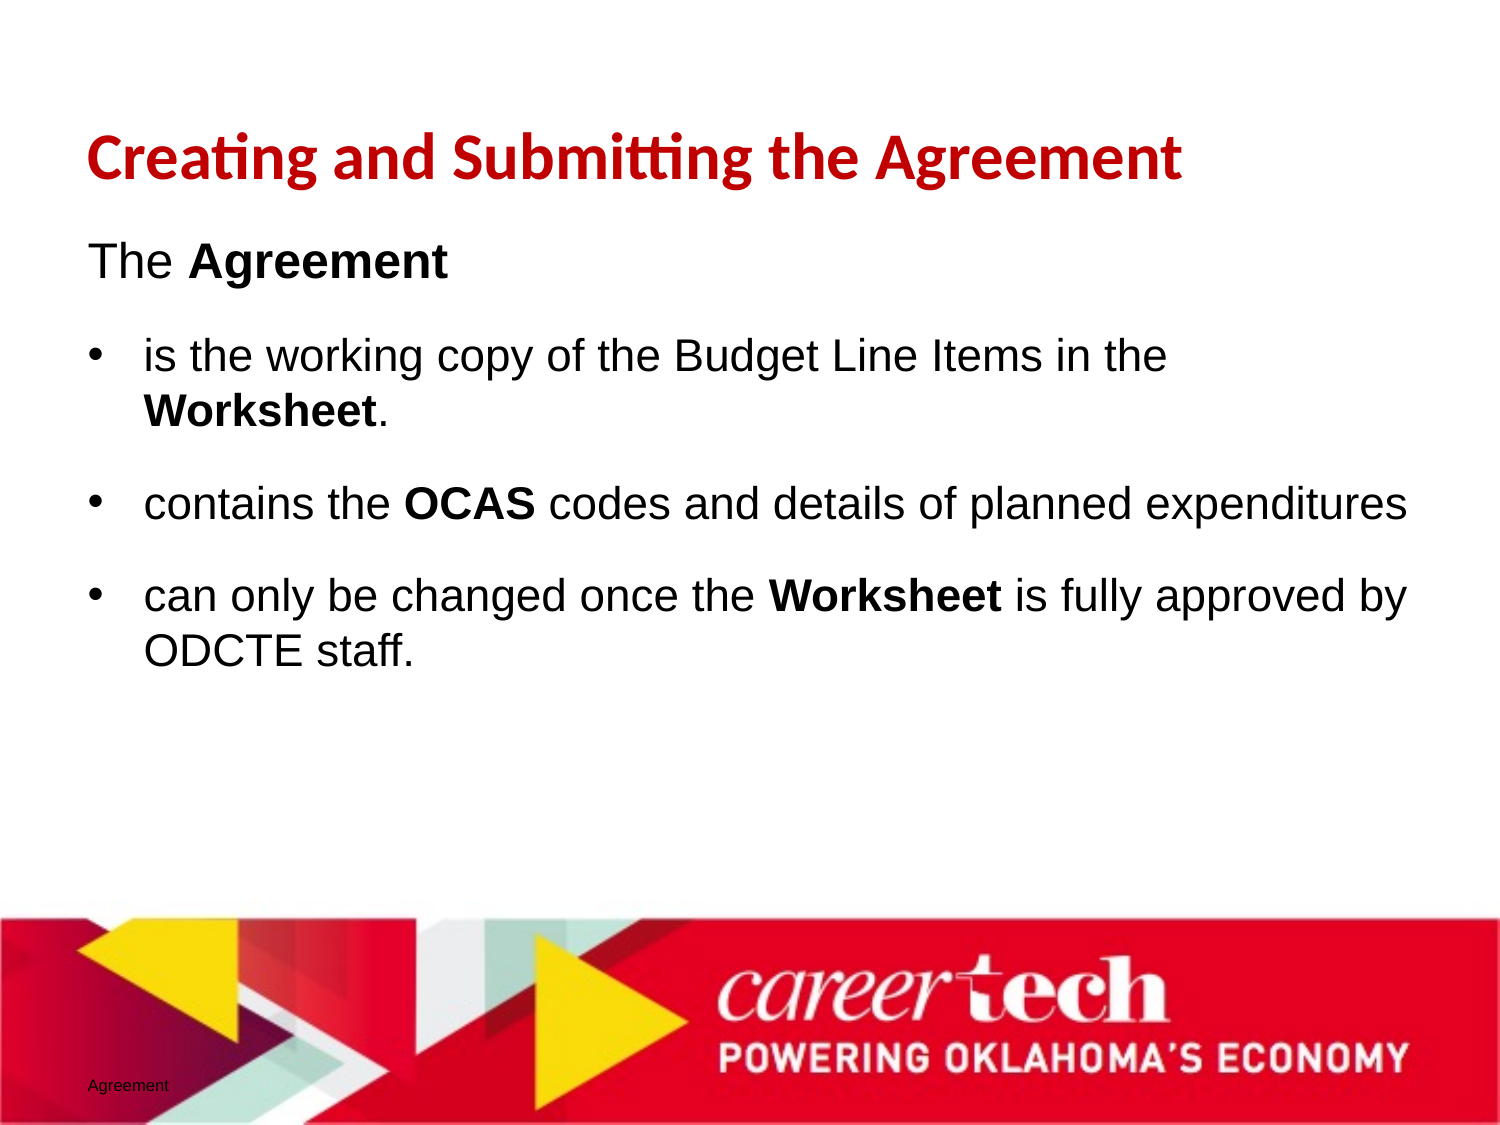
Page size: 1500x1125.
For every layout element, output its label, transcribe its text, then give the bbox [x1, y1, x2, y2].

title Creating and Submitting the Agreement [87, 112, 1413, 228]
list The Agreement is the working copy of the Budget Line Items in the Worksheet. contains the OCAS codes and details of planned expenditures can only be changed once the Worksheet is fully approved by ODCTE staff. Agreement [87, 228, 1413, 850]
